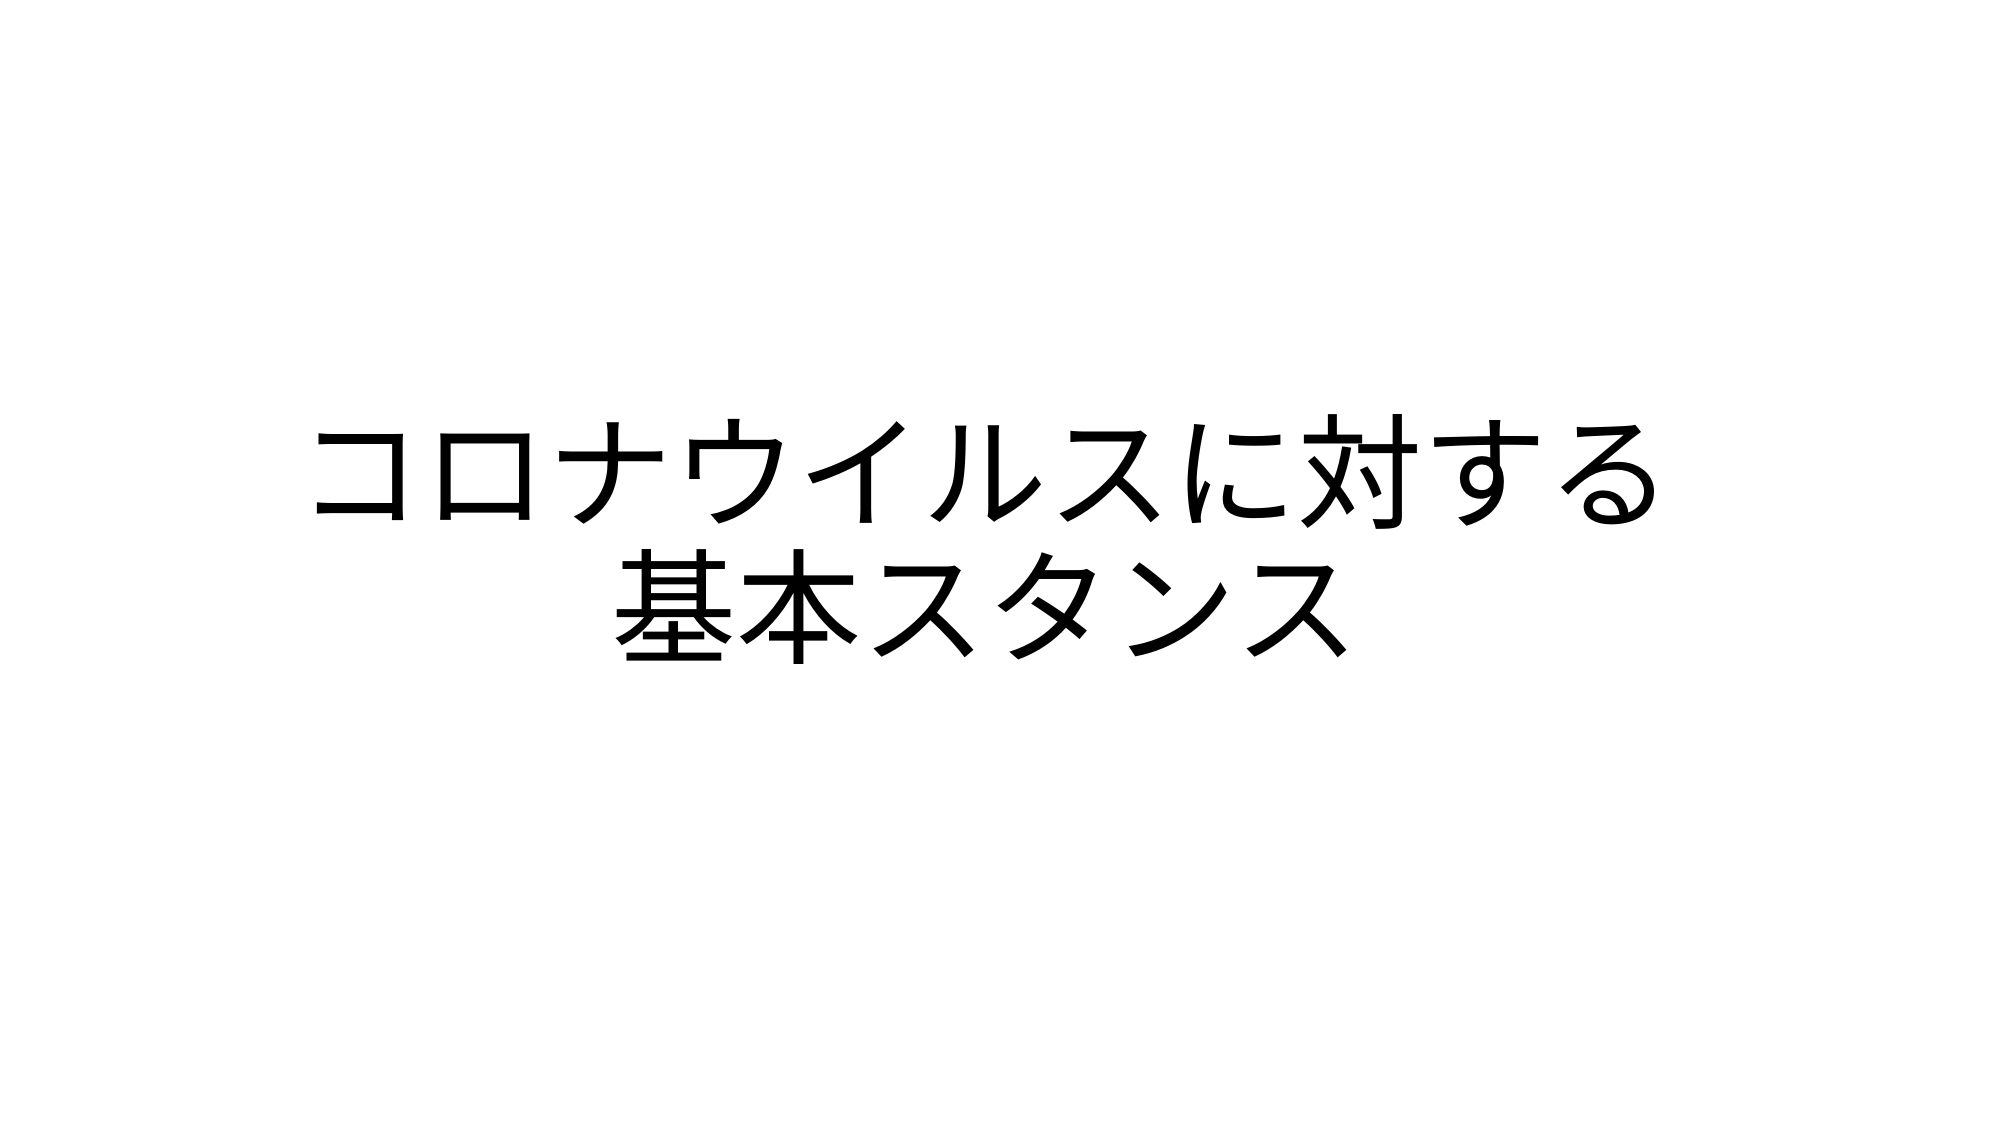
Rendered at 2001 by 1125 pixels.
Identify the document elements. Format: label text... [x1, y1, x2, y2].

title コロナウイルスに対する基本スタンス [235, 376, 1736, 689]
